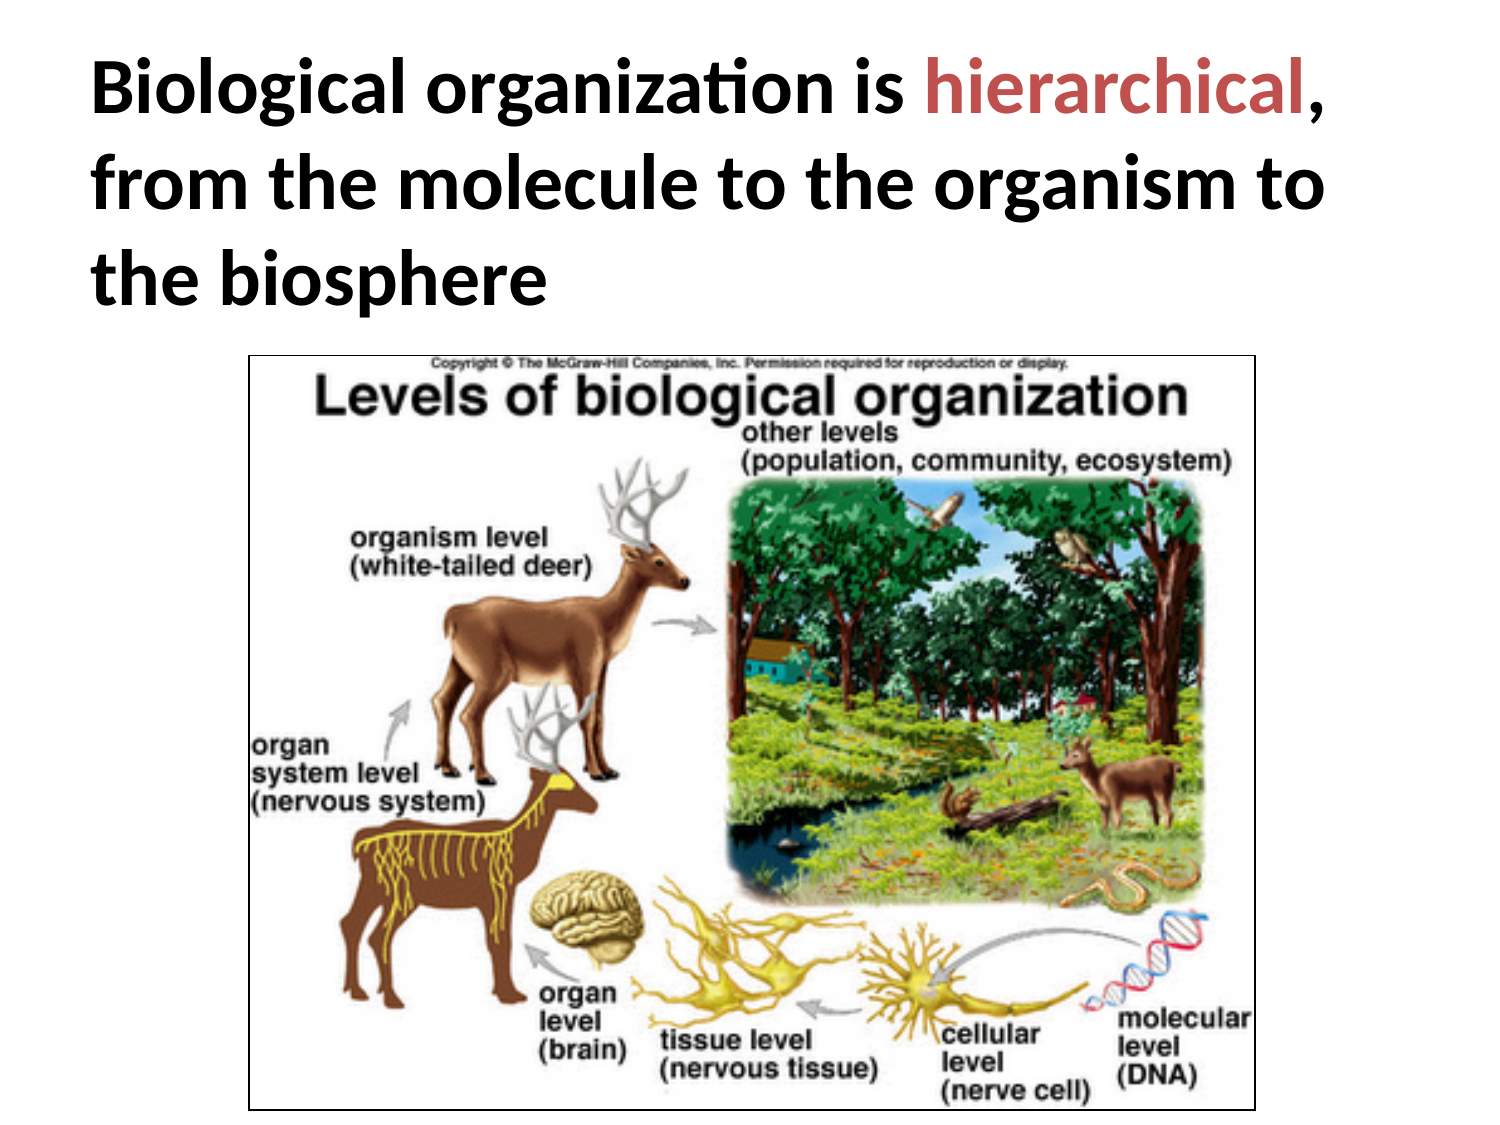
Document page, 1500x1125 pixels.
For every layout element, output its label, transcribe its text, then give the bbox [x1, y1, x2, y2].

picture [249, 356, 1255, 1110]
title Biological organization is hierarchical, from the molecule to the organism to the biosphere [75, 24, 1413, 331]
